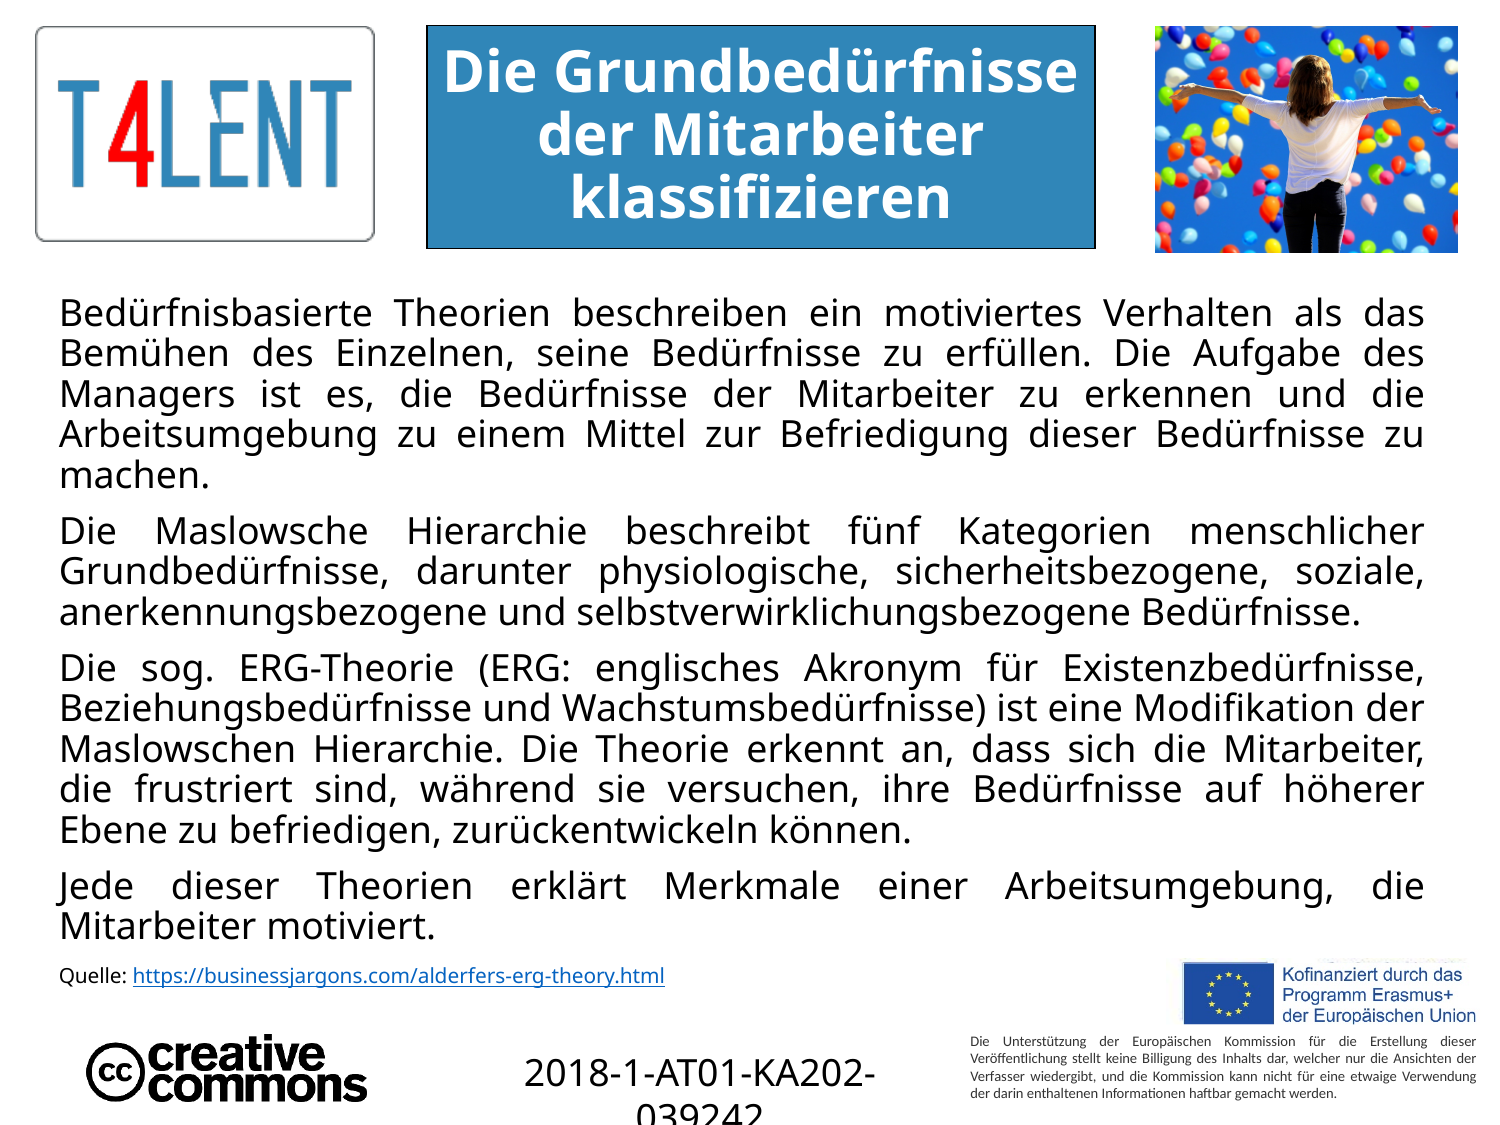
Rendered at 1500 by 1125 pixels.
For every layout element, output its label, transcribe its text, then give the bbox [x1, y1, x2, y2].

subtitle Bedürfnisbasierte Theorien beschreiben ein motiviertes Verhalten als das Bemühen des Einzelnen, seine Bedürfnisse zu erfüllen. Die Aufgabe des Managers ist es, die Bedürfnisse der Mitarbeiter zu erkennen und die Arbeitsumgebung zu einem Mittel zur Befriedigung dieser Bedürfnisse zu machen. Die Maslowsche Hierarchie beschreibt fünf Kategorien menschlicher Grundbedürfnisse, darunter physiologische, sicherheitsbezogene, soziale, anerkennungsbezogene und selbstverwirklichungsbezogene Bedürfnisse. Die sog. ERG-Theorie (ERG: englisches Akronym für Existenzbedürfnisse, Beziehungsbedürfnisse und Wachstumsbedürfnisse) ist eine Modifikation der Maslowschen Hierarchie. Die Theorie erkennt an, dass sich die Mitarbeiter, die frustriert sind, während sie versuchen, ihre Bedürfnisse auf höherer Ebene zu befriedigen, zurückentwickeln können. Jede dieser Theorien erklärt Merkmale einer Arbeitsumgebung, die Mitarbeiter motiviert. Quelle: https://businessjargons.com/alderfers-erg-theory.html [43, 279, 1442, 955]
picture [1166, 958, 1483, 1025]
title Die Grundbedürfnisse der Mitarbeiter klassifizieren [426, 25, 1096, 249]
text_box 2018-1-AT01-KA202-039242 [454, 1040, 946, 1102]
picture [85, 1034, 367, 1102]
picture [1154, 26, 1458, 253]
picture [35, 26, 375, 242]
text_box Die Unterstützung der Europäischen Kommission für die Erstellung dieser Veröffentlichung stellt keine Billigung des Inhalts dar, welcher nur die Ansichten der Verfasser wiedergibt, und die Kommission kann nicht für eine etwaige Verwendung der darin enthaltenen Informationen haftbar gemacht werden. [955, 1024, 1492, 1111]
